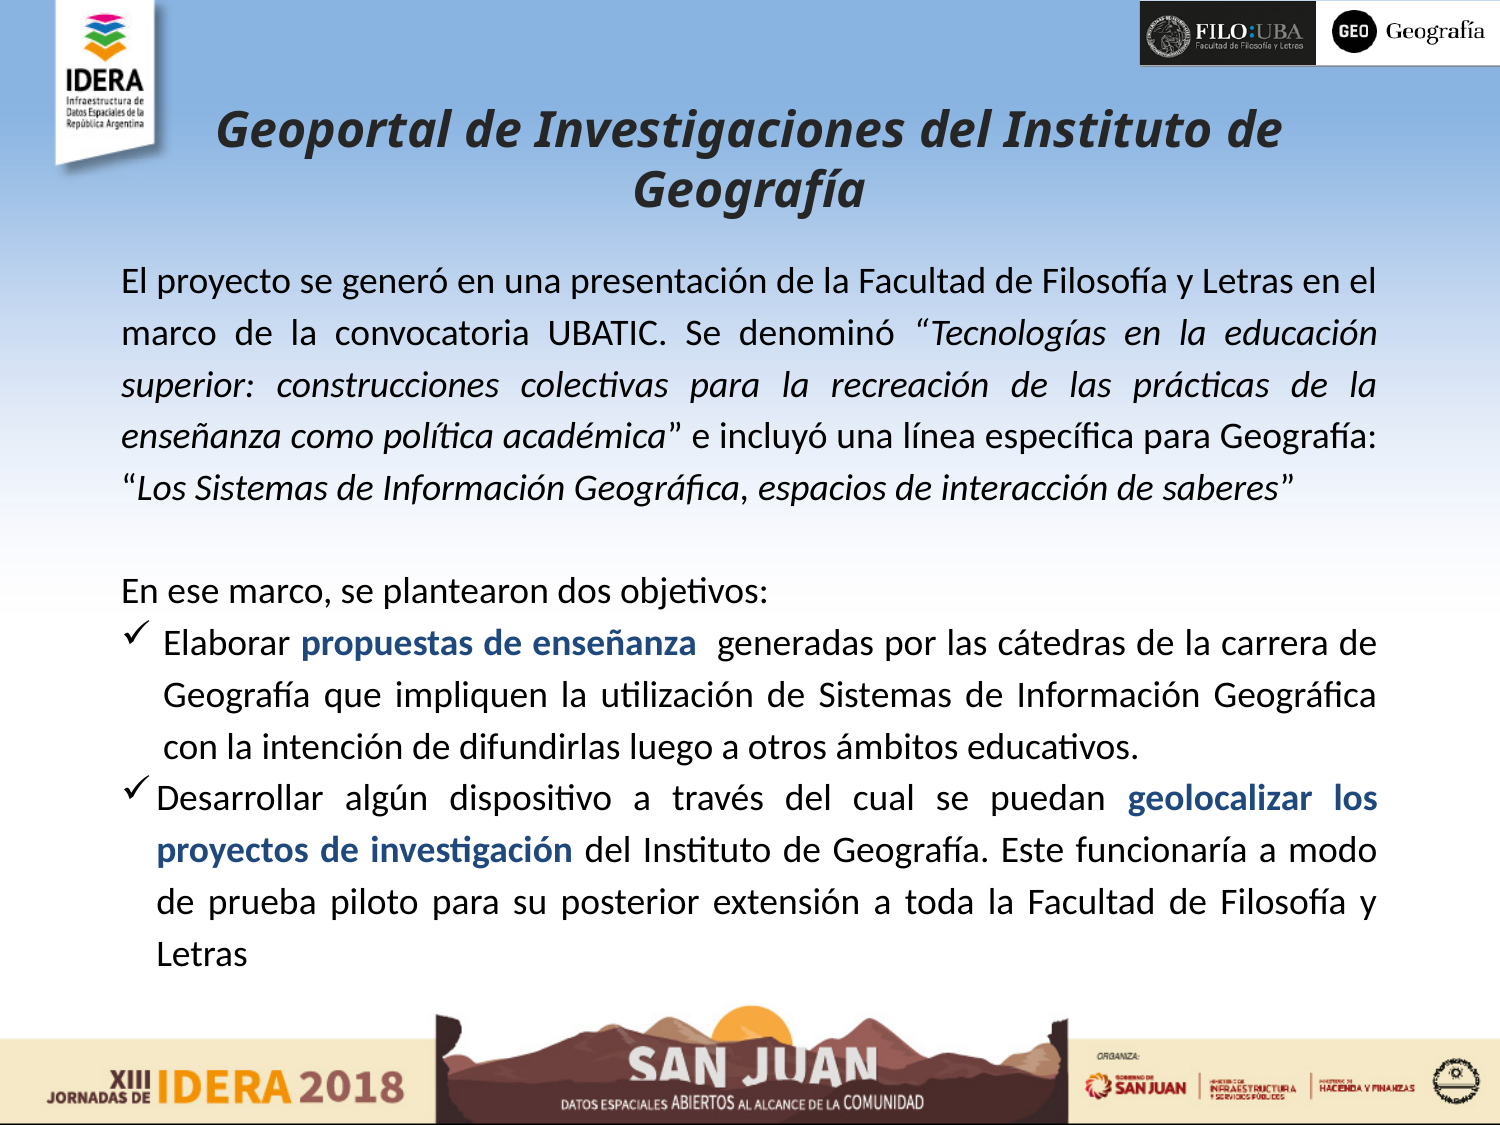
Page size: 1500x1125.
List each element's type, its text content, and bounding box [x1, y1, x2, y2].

text_box Geoportal de Investigaciones del Instituto de Geografía [195, 117, 1304, 226]
text_box El proyecto se generó en una presentación de la Facultad de Filosofía y Letras en el marco de la convocatoria UBATIC. Se denominó “Tecnologías en la educación superior: construcciones colectivas para la recreación de las prácticas de la enseñanza como política académica” e incluyó una línea específica para Geografía: “Los Sistemas de Información Geográfica, espacios de interacción de saberes” En ese marco, se plantearon dos objetivos: Elaborar propuestas de enseñanza generadas por las cátedras de la carrera de Geografía que impliquen la utilización de Sistemas de Información Geográfica con la intención de difundirlas luego a otros ámbitos educativos. Desarrollar algún dispositivo a través del cual se puedan geolocalizar los proyectos de investigación del Instituto de Geografía. Este funcionaría a modo de prueba piloto para su posterior extensión a toda la Facultad de Filosofía y Letras [106, 241, 1393, 992]
picture [0, 0, 1500, 1125]
